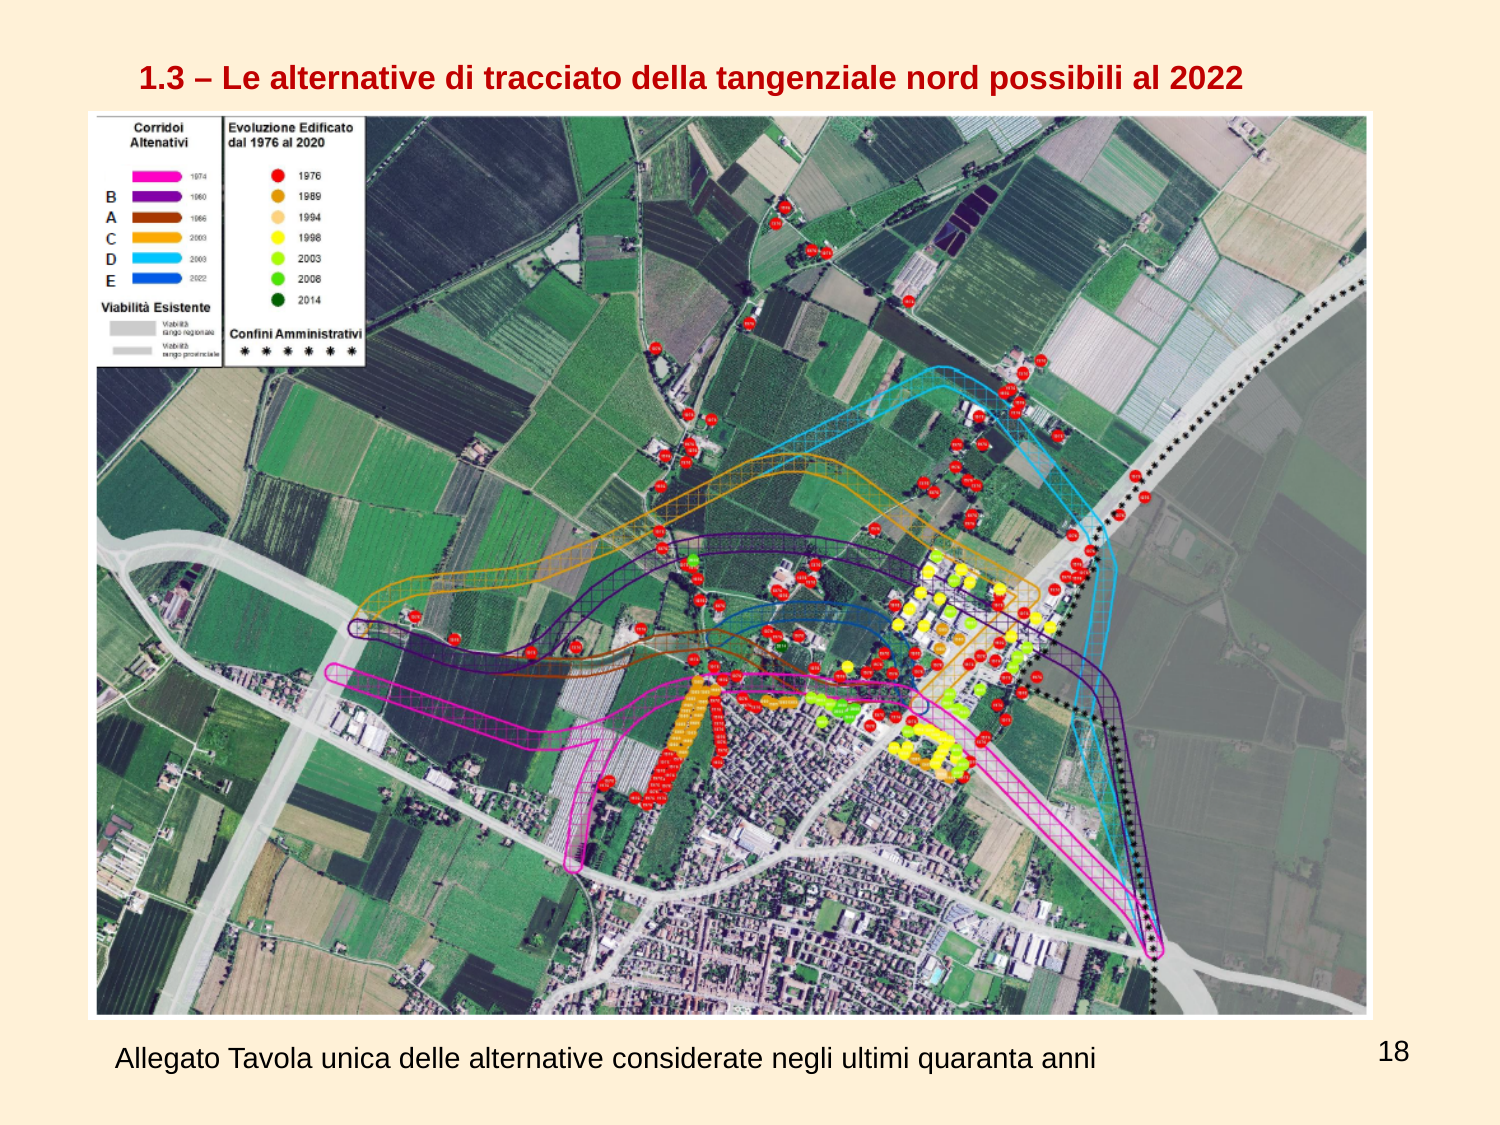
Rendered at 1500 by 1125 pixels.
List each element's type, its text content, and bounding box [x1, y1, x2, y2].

text_box 1.3 – Le alternative di tracciato della tangenziale nord possibili al 2022 [123, 42, 1414, 126]
picture [88, 111, 1374, 1020]
slide_number 18 [1074, 1024, 1425, 1103]
text_box Allegato Tavola unica delle alternative considerate negli ultimi quaranta anni [100, 1026, 1074, 1082]
